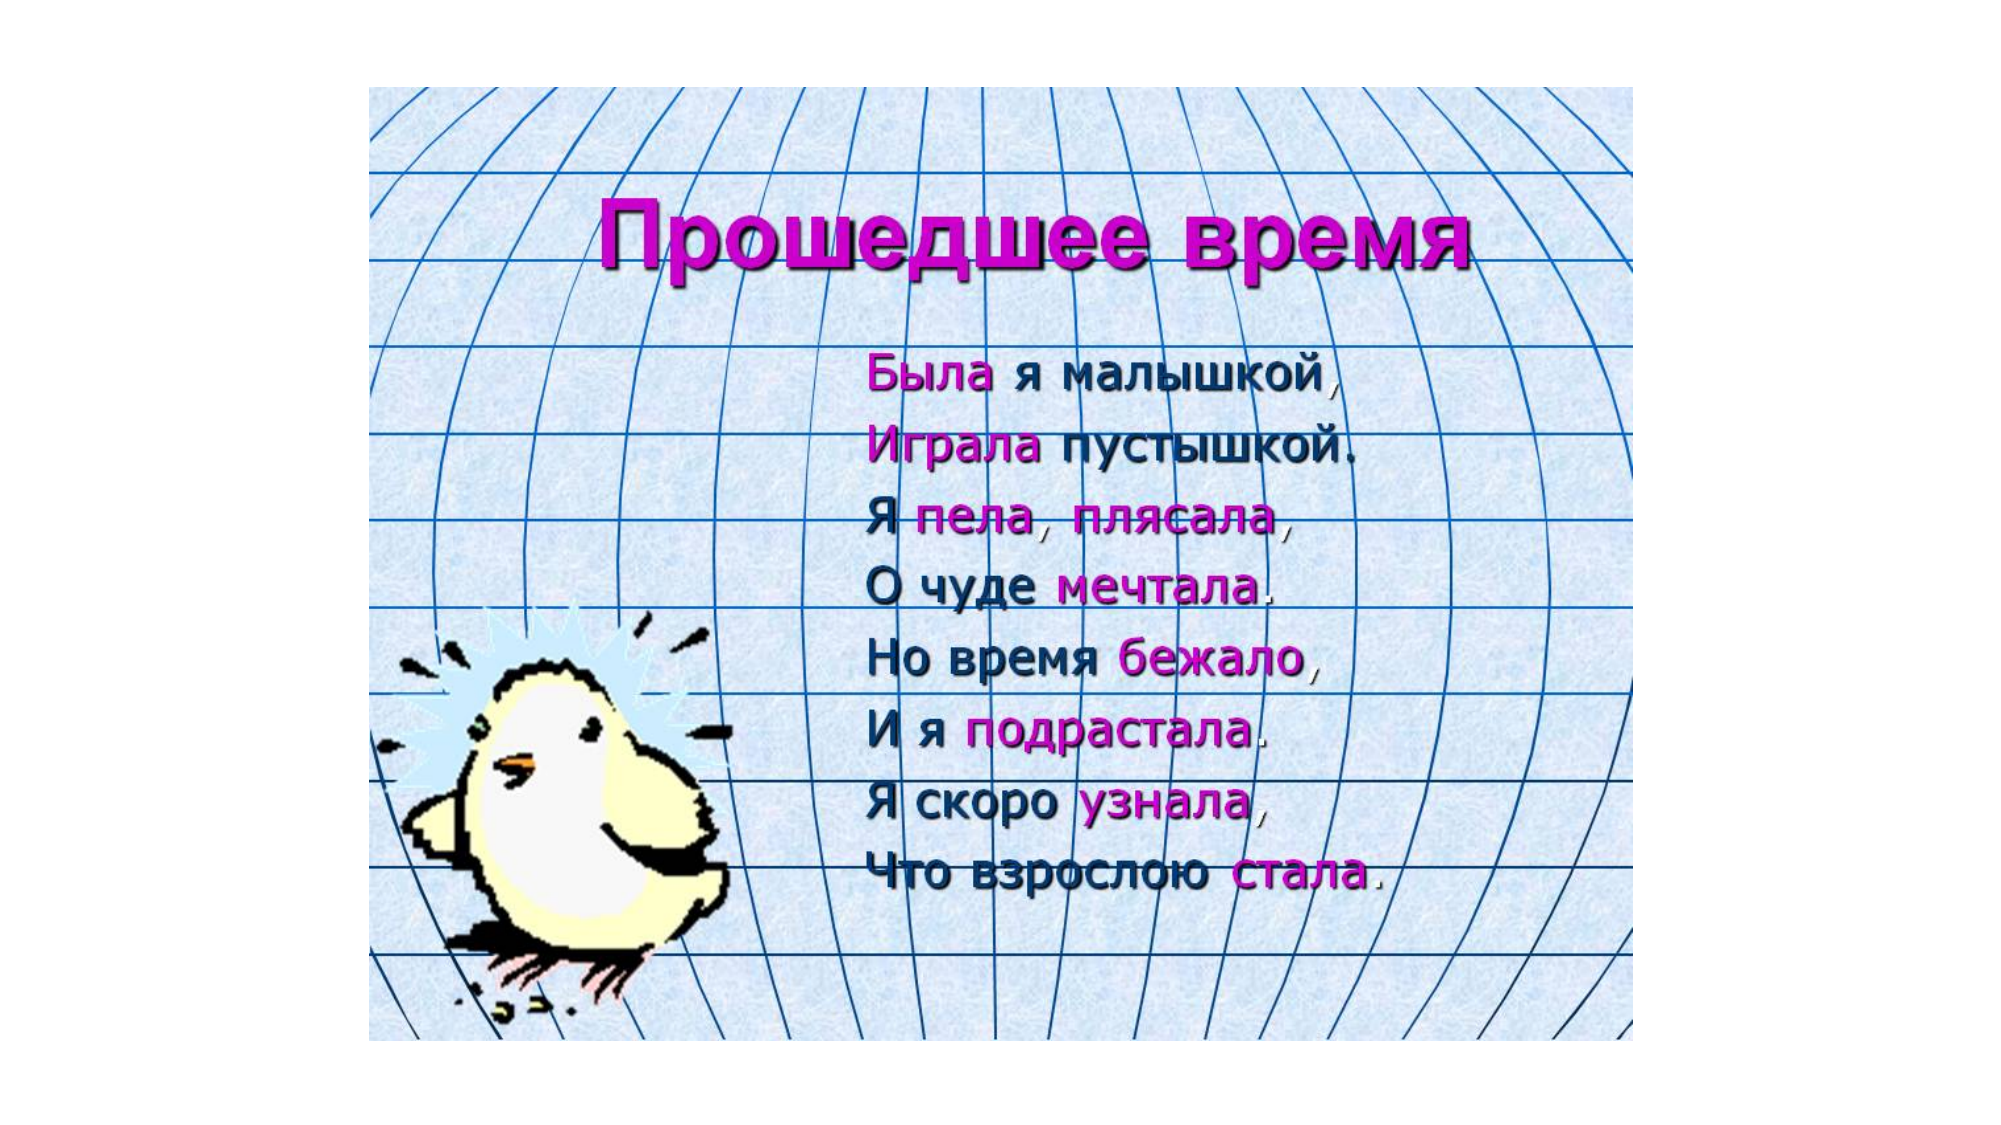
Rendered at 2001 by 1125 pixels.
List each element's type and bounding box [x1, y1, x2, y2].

picture [369, 87, 1633, 1041]
